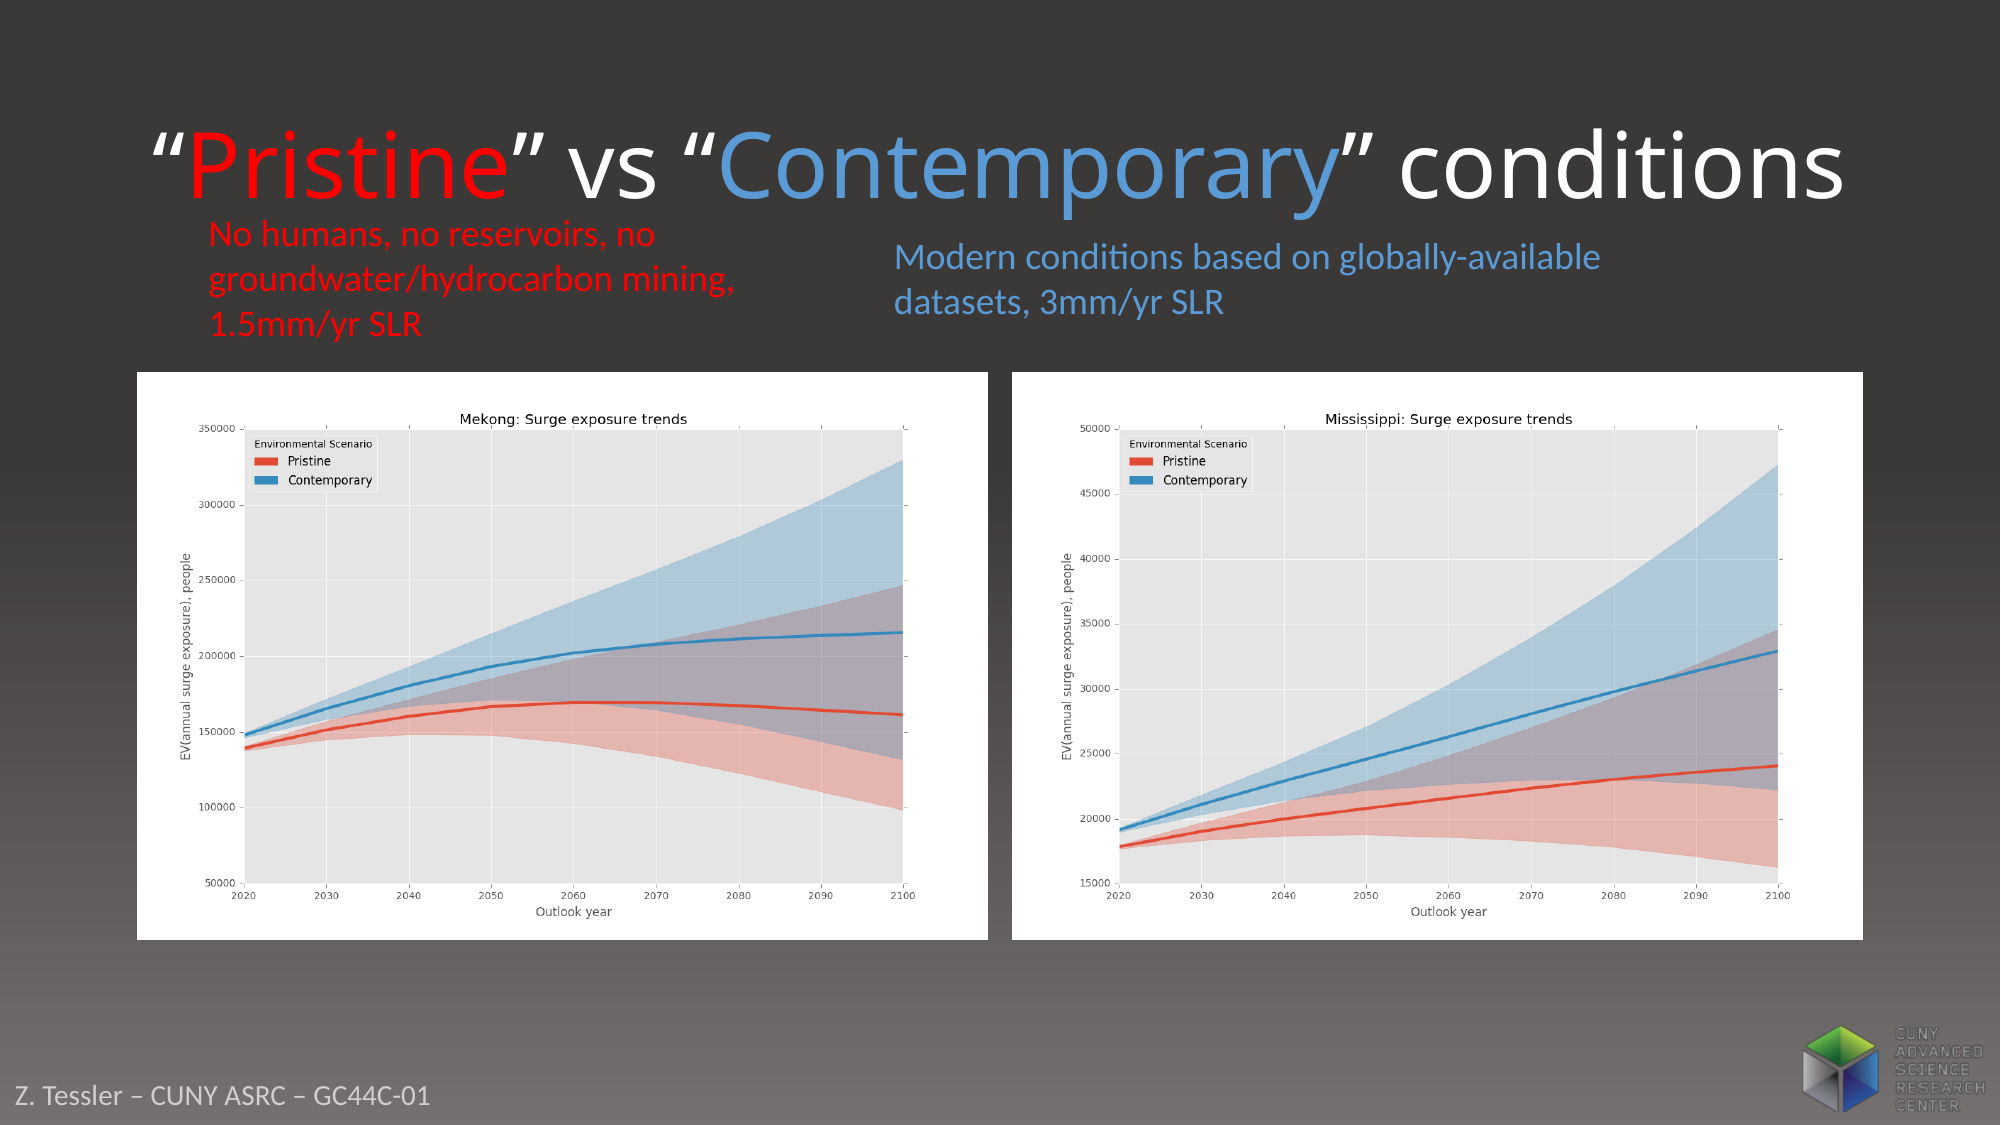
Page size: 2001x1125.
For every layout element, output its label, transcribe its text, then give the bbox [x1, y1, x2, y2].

picture [1802, 1025, 1986, 1112]
text_box No humans, no reservoirs, no groundwater/hydrocarbon mining, 1.5mm/yr SLR [193, 201, 766, 352]
text_box Modern conditions based on globally-available datasets, 3mm/yr SLR [879, 224, 1674, 329]
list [1012, 372, 1863, 940]
title “Pristine” vs “Contemporary” conditions [137, 59, 1863, 278]
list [137, 372, 988, 940]
